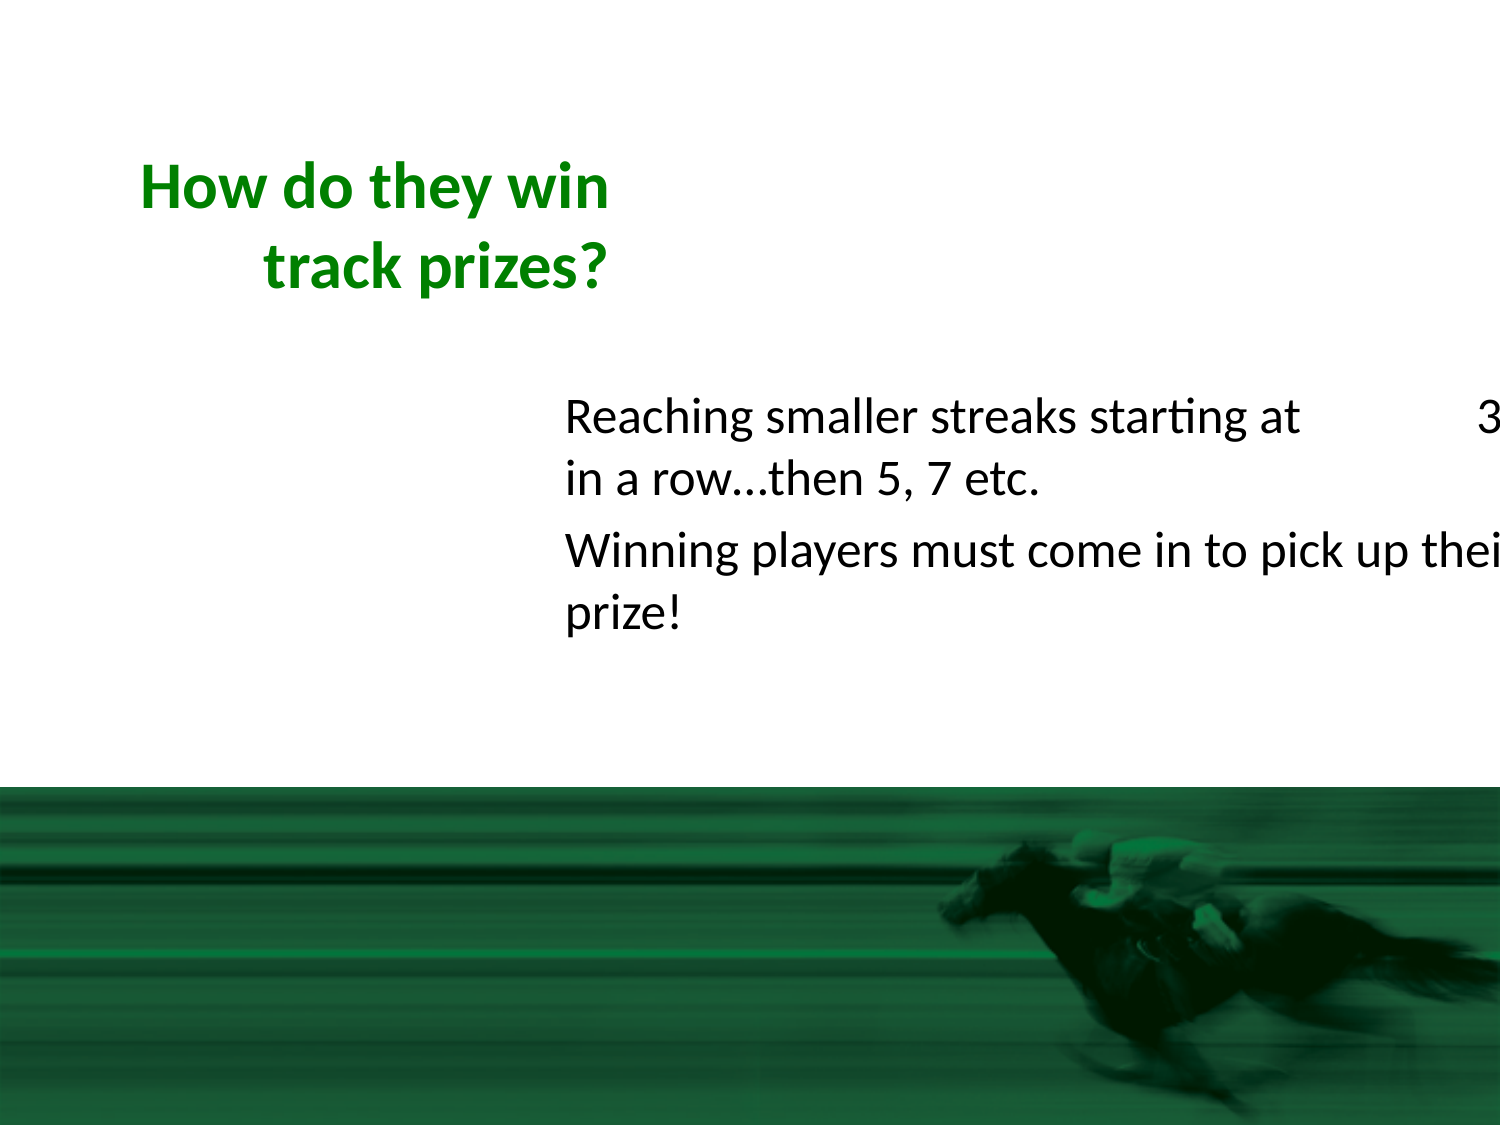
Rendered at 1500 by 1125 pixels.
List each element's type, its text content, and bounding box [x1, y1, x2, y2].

list Reaching smaller streaks starting at 3 in a row…then 5, 7 etc. Winning players must come in to pick up their prize! [549, 375, 1500, 650]
title How do they win track prizes? [0, 118, 625, 325]
picture [0, 787, 1500, 1125]
